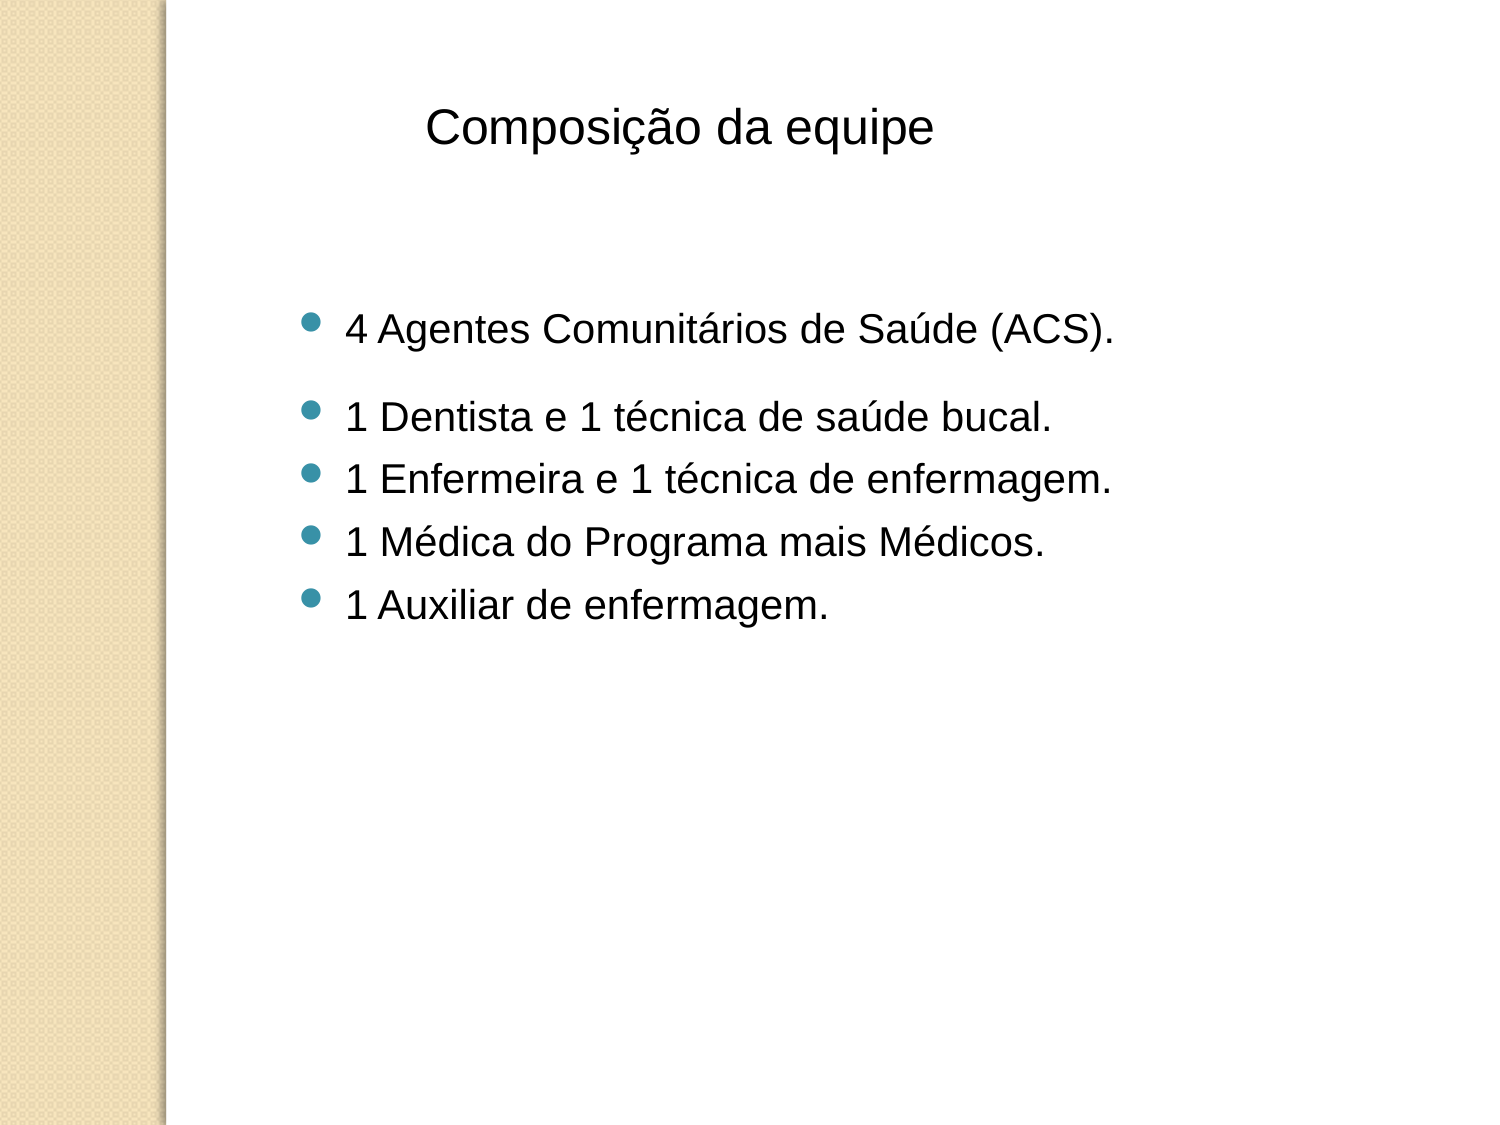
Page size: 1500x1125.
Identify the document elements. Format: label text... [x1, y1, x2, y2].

list 4 Agentes Comunitários de Saúde (ACS). 1 Dentista e 1 técnica de saúde bucal. 1 Enfermeira e 1 técnica de enfermagem. 1 Médica do Programa mais Médicos. 1 Auxiliar de enfermagem. [269, 231, 1500, 976]
title Composição da equipe [410, 66, 1043, 184]
